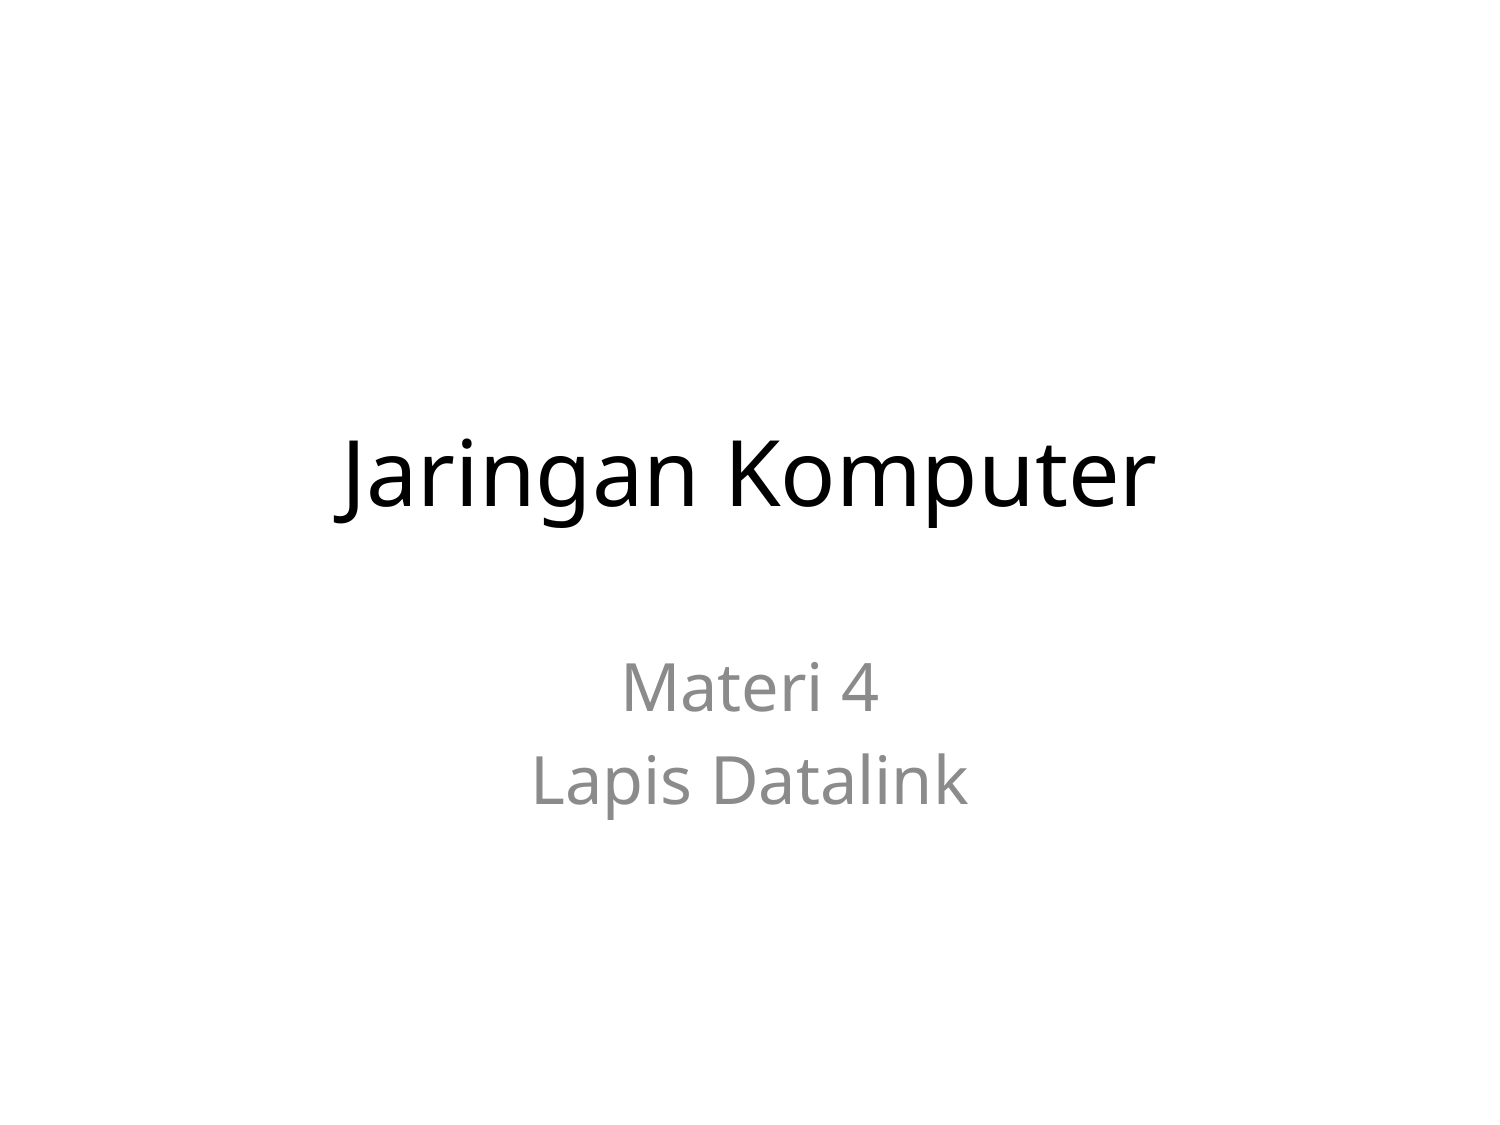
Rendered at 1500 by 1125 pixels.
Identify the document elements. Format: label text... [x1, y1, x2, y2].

subtitle Materi 4 Lapis Datalink [225, 637, 1275, 925]
title Jaringan Komputer [112, 349, 1388, 591]
